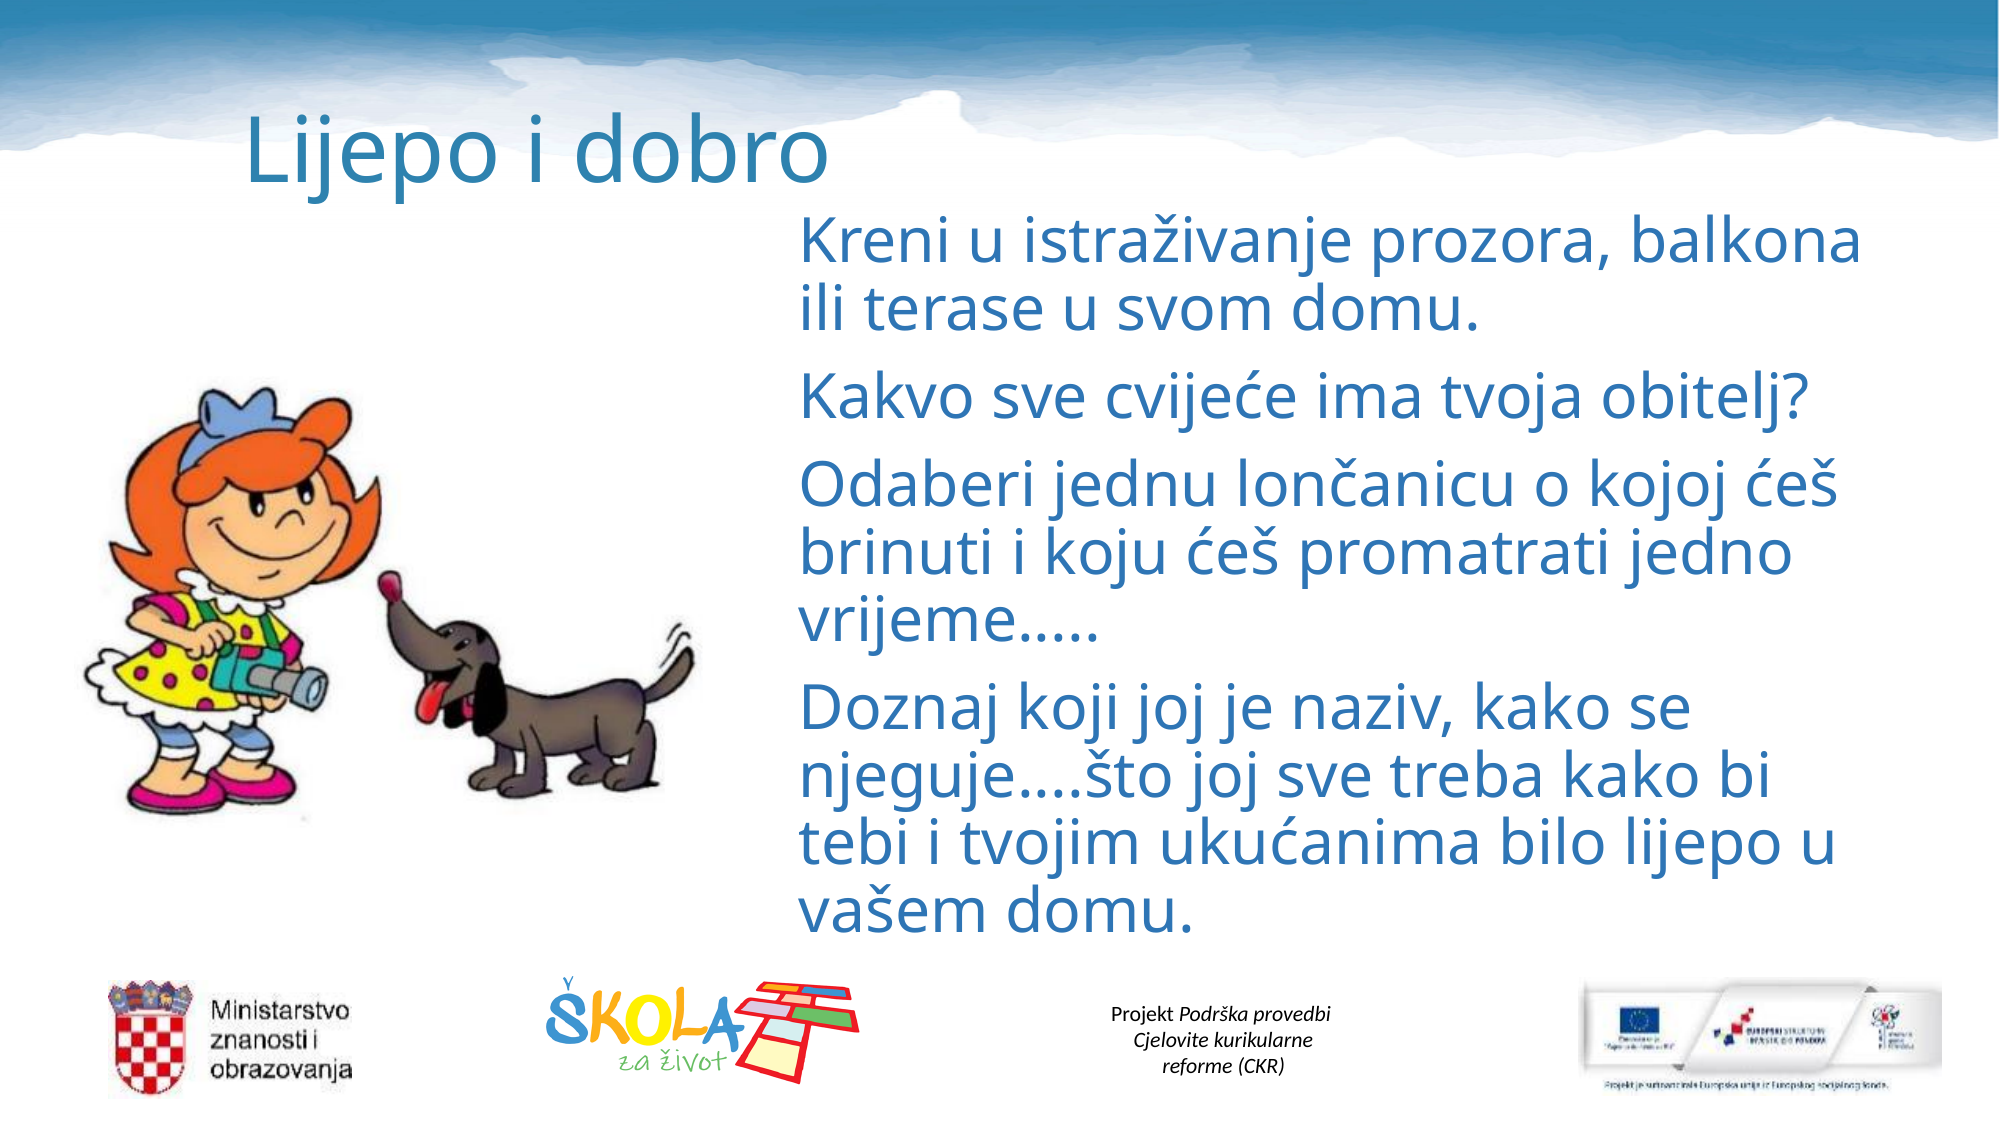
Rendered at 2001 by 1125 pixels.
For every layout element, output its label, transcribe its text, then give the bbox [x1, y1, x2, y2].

picture [0, 0, 2001, 232]
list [74, 338, 720, 851]
picture [108, 980, 352, 1099]
picture [536, 970, 864, 1089]
title Lijepo i dobro [145, 86, 929, 219]
list Kreni u istraživanje prozora, balkona ili terase u svom domu. Kakvo sve cvijeće ima tvoja obitelj? Odaberi jednu lončanicu o kojoj ćeš brinuti i koju ćeš promatrati jedno vrijeme..... Doznaj koji joj je naziv, kako se njeguje....što joj sve treba kako bi tebi i tvojim ukućanima bilo lijepo u vašem domu. [783, 201, 1918, 974]
picture [1578, 977, 1942, 1096]
